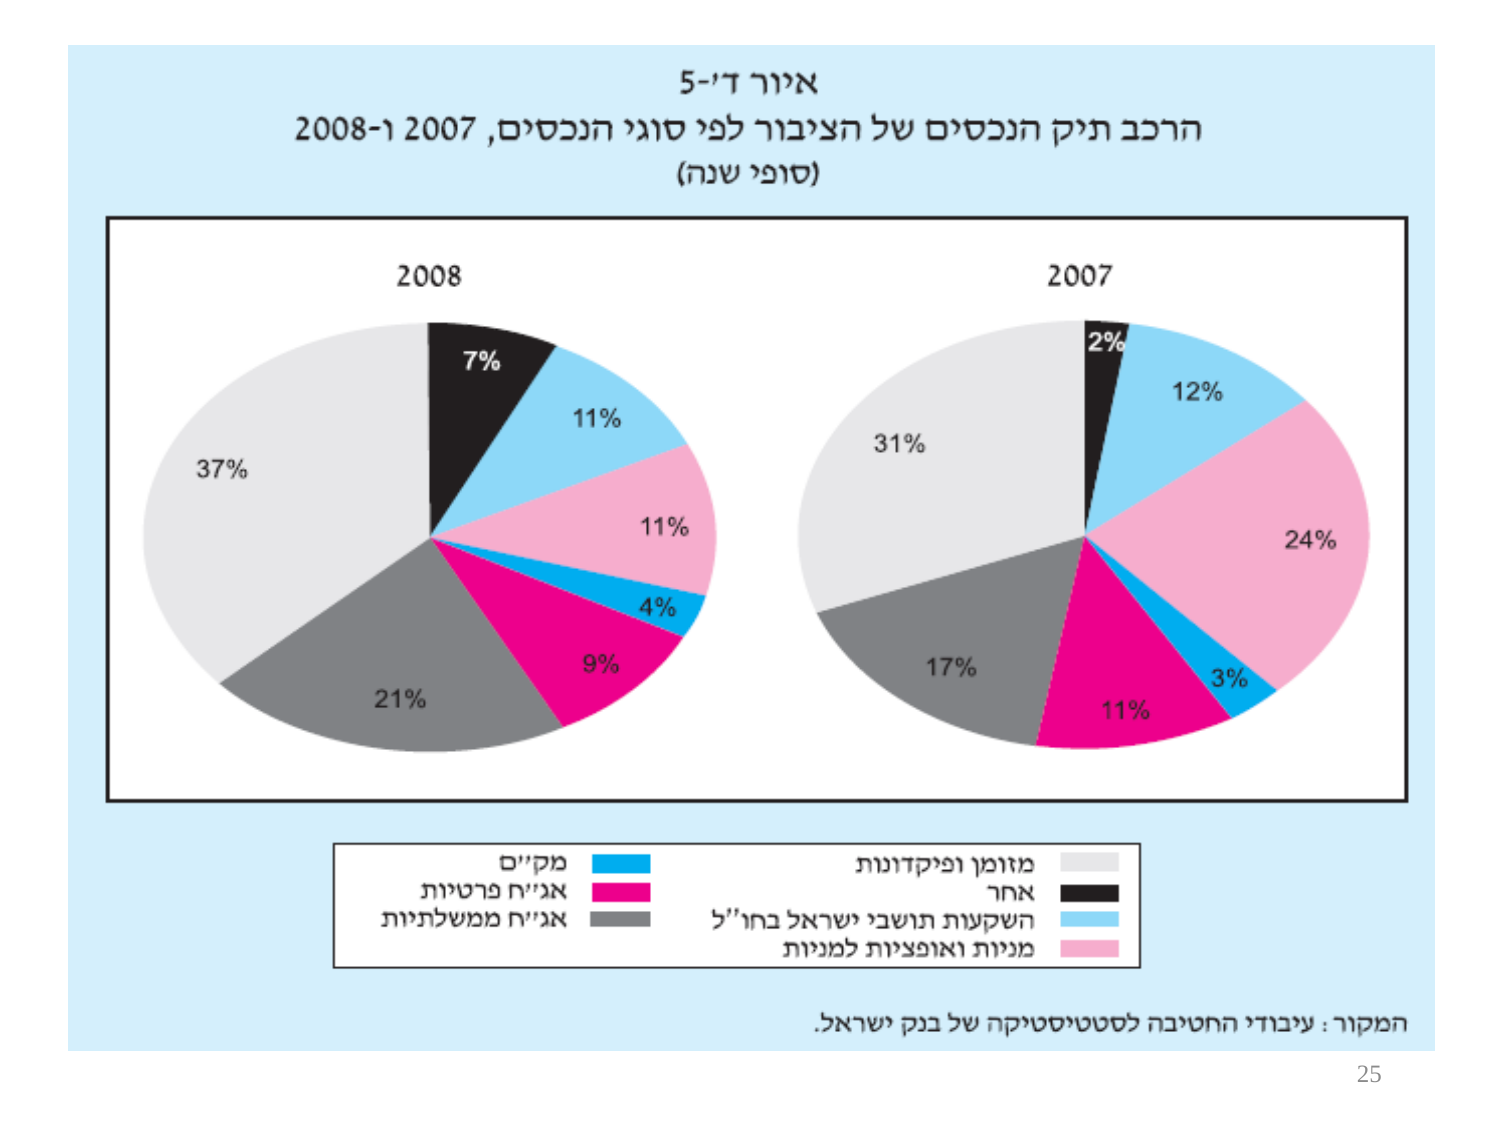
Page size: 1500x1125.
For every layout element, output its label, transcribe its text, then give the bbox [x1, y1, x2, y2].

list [68, 45, 1435, 1051]
slide_number 25 [1059, 1051, 1397, 1103]
